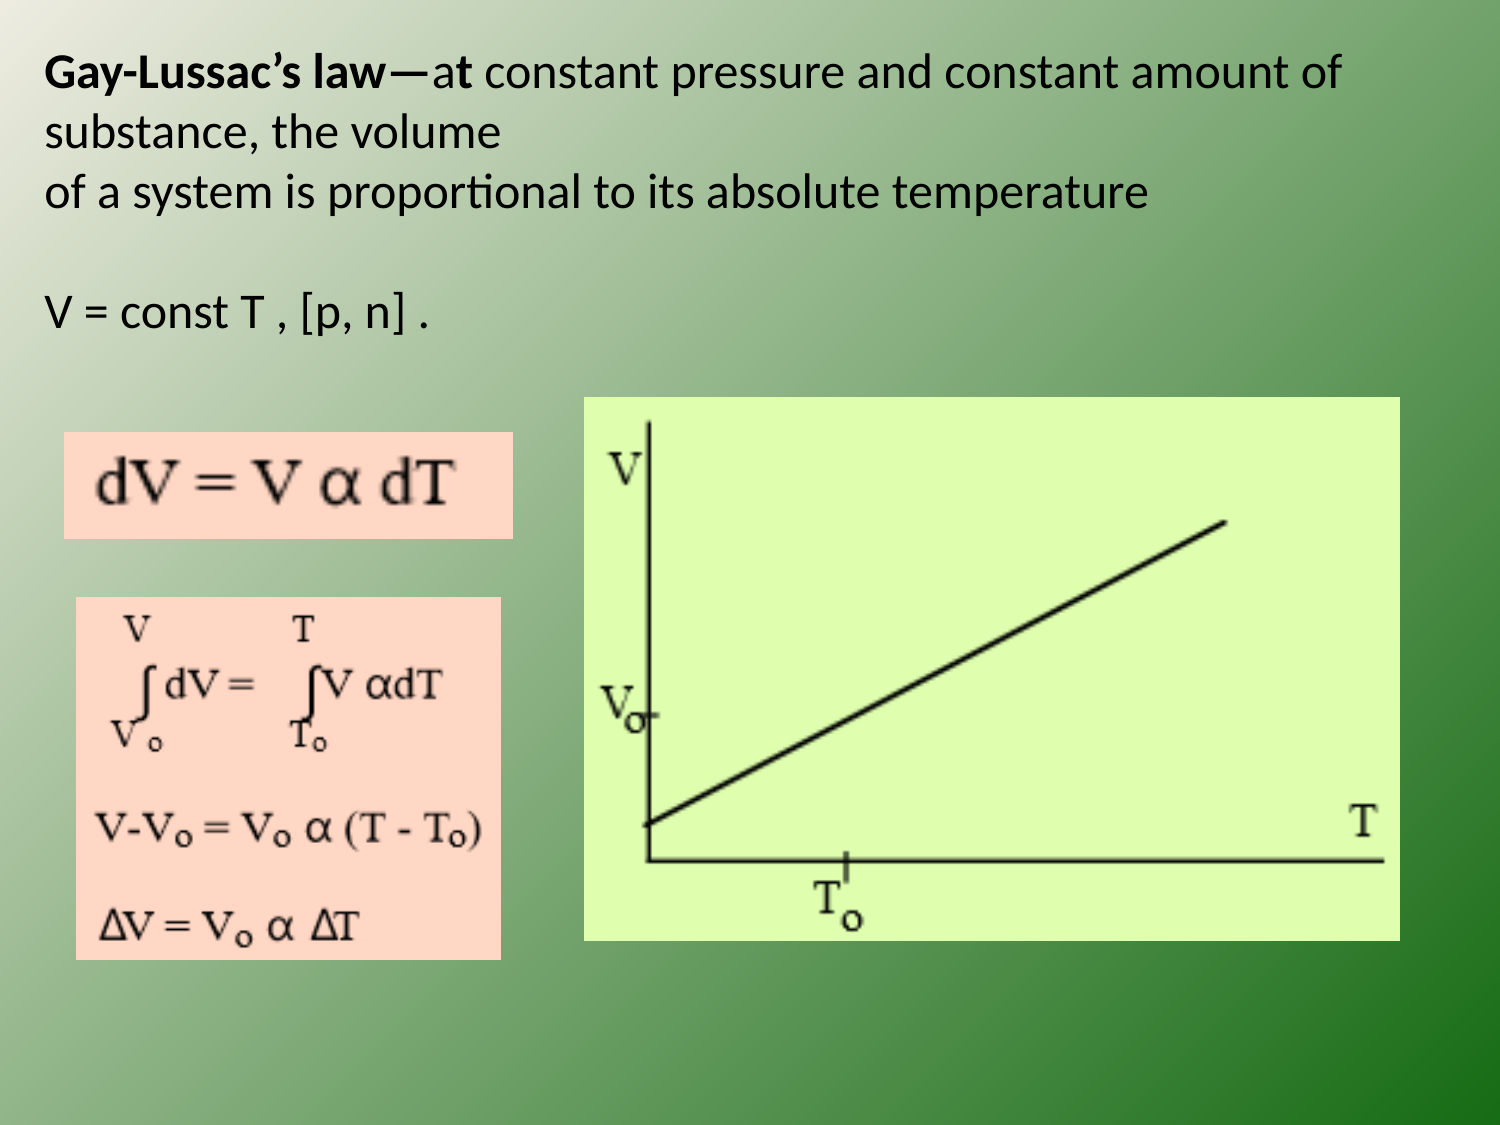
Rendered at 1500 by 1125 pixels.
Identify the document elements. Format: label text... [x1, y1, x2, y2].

picture [584, 396, 1400, 941]
picture [64, 432, 513, 540]
picture [76, 597, 501, 961]
text_box Gay-Lussac’s law—at constant pressure and constant amount of substance, the volume of a system is proportional to its absolute temperature V = const T , [p, n] . [29, 0, 1500, 347]
